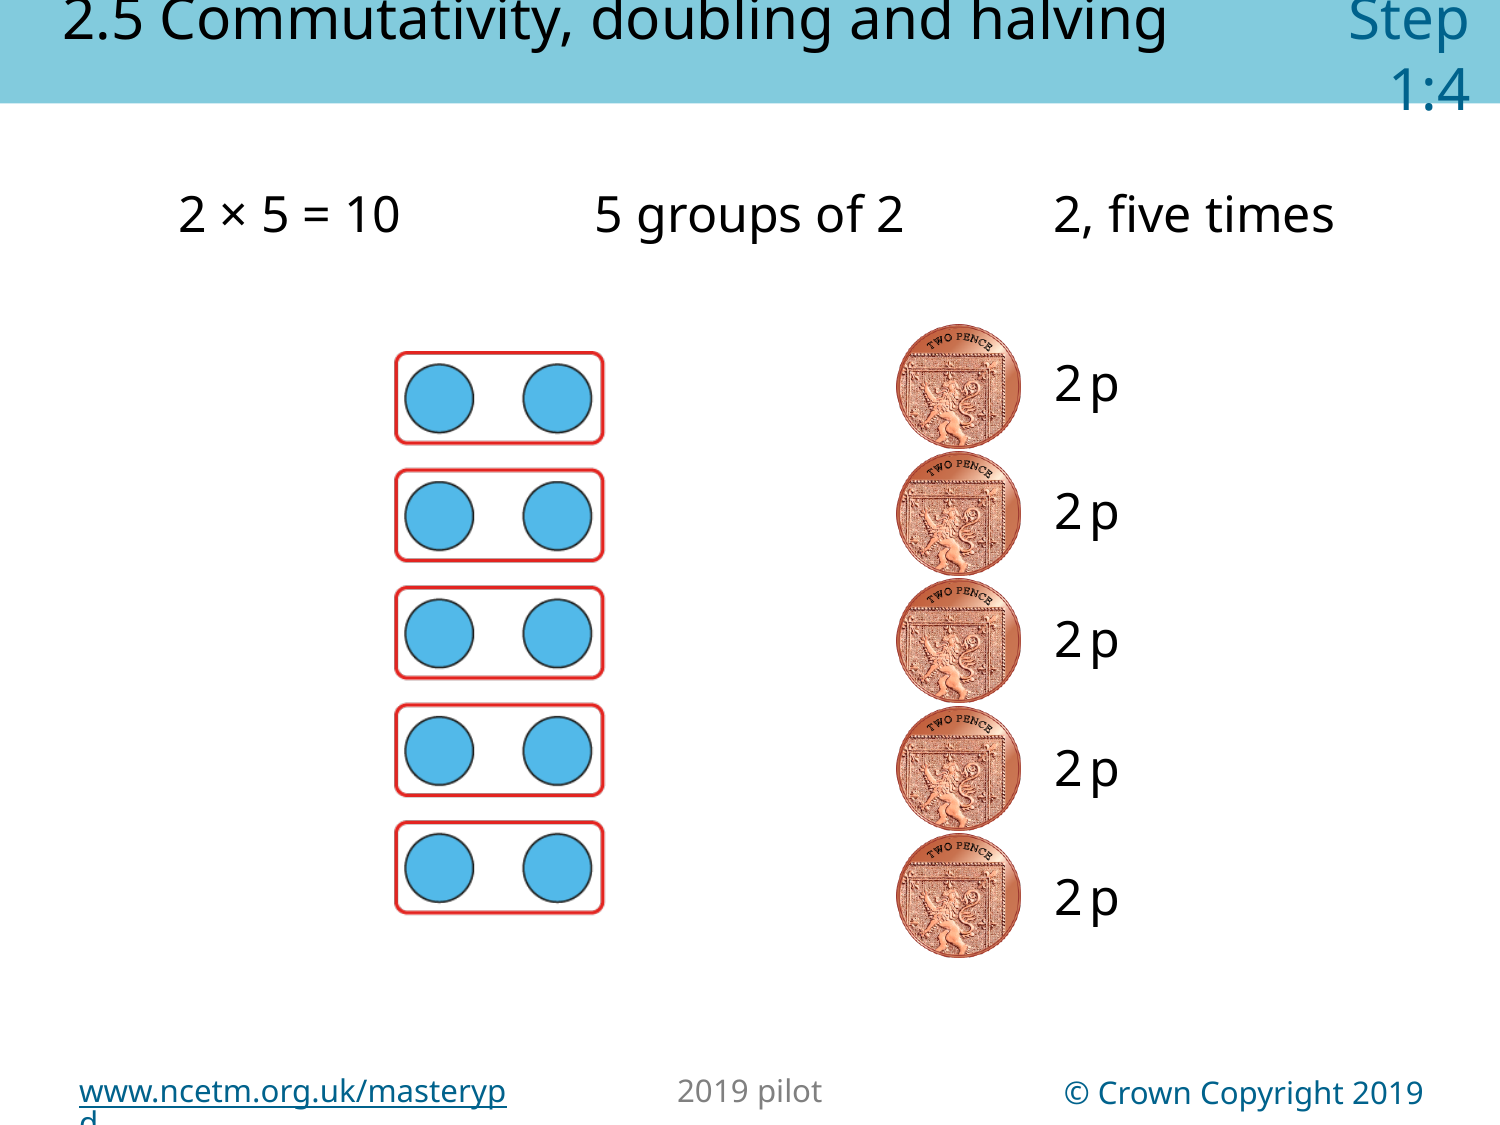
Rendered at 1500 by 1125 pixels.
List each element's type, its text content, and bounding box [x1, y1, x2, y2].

text_box 2, five times [1038, 175, 1351, 251]
picture [391, 351, 608, 931]
list 2.5 Commutativity, doubling and halving Step 1:4 [0, 0, 1500, 104]
text_box 2 × 5 = 10 [163, 175, 417, 251]
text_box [896, 324, 1021, 958]
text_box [1040, 343, 1135, 934]
text_box 5 groups of 2 [580, 175, 920, 251]
